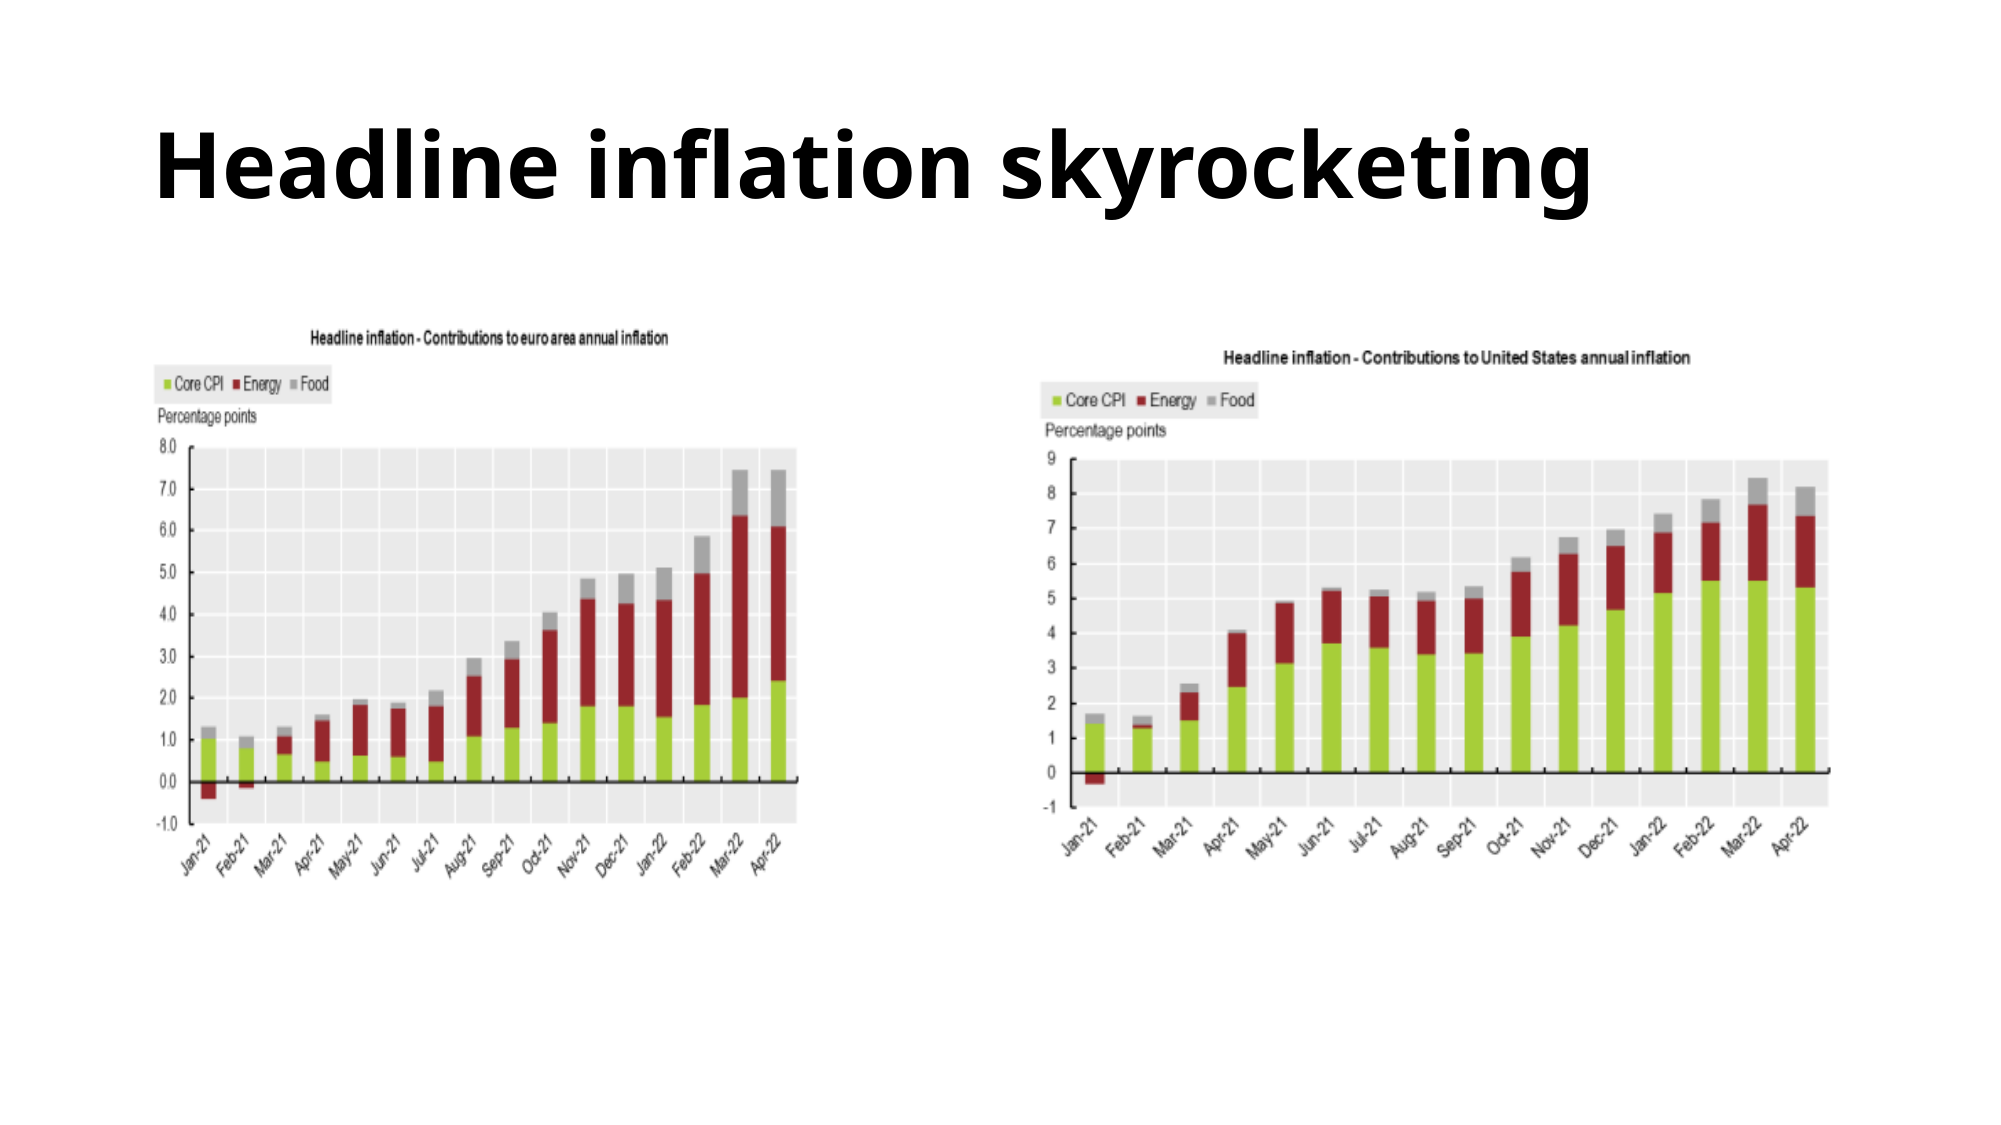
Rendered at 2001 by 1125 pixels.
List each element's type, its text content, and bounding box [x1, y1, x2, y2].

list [78, 316, 950, 899]
title Headline inflation skyrocketing [137, 59, 1863, 278]
picture [949, 337, 1922, 881]
